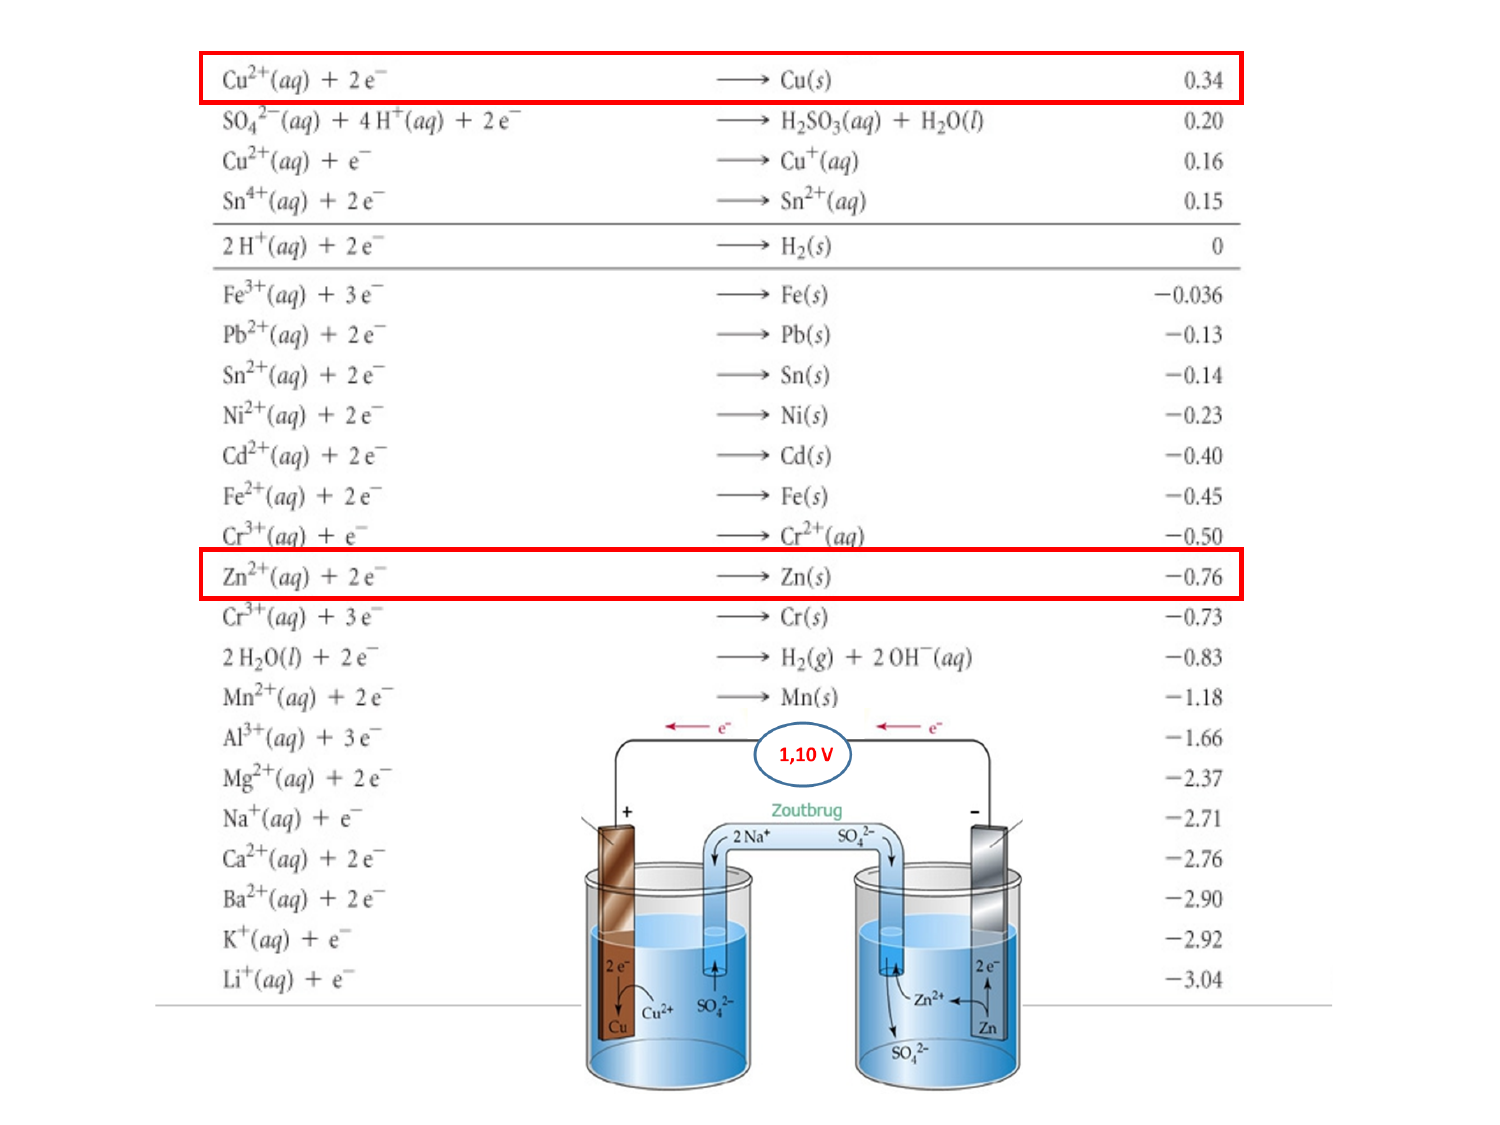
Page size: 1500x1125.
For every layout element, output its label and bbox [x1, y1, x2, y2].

picture [155, 54, 1333, 1094]
